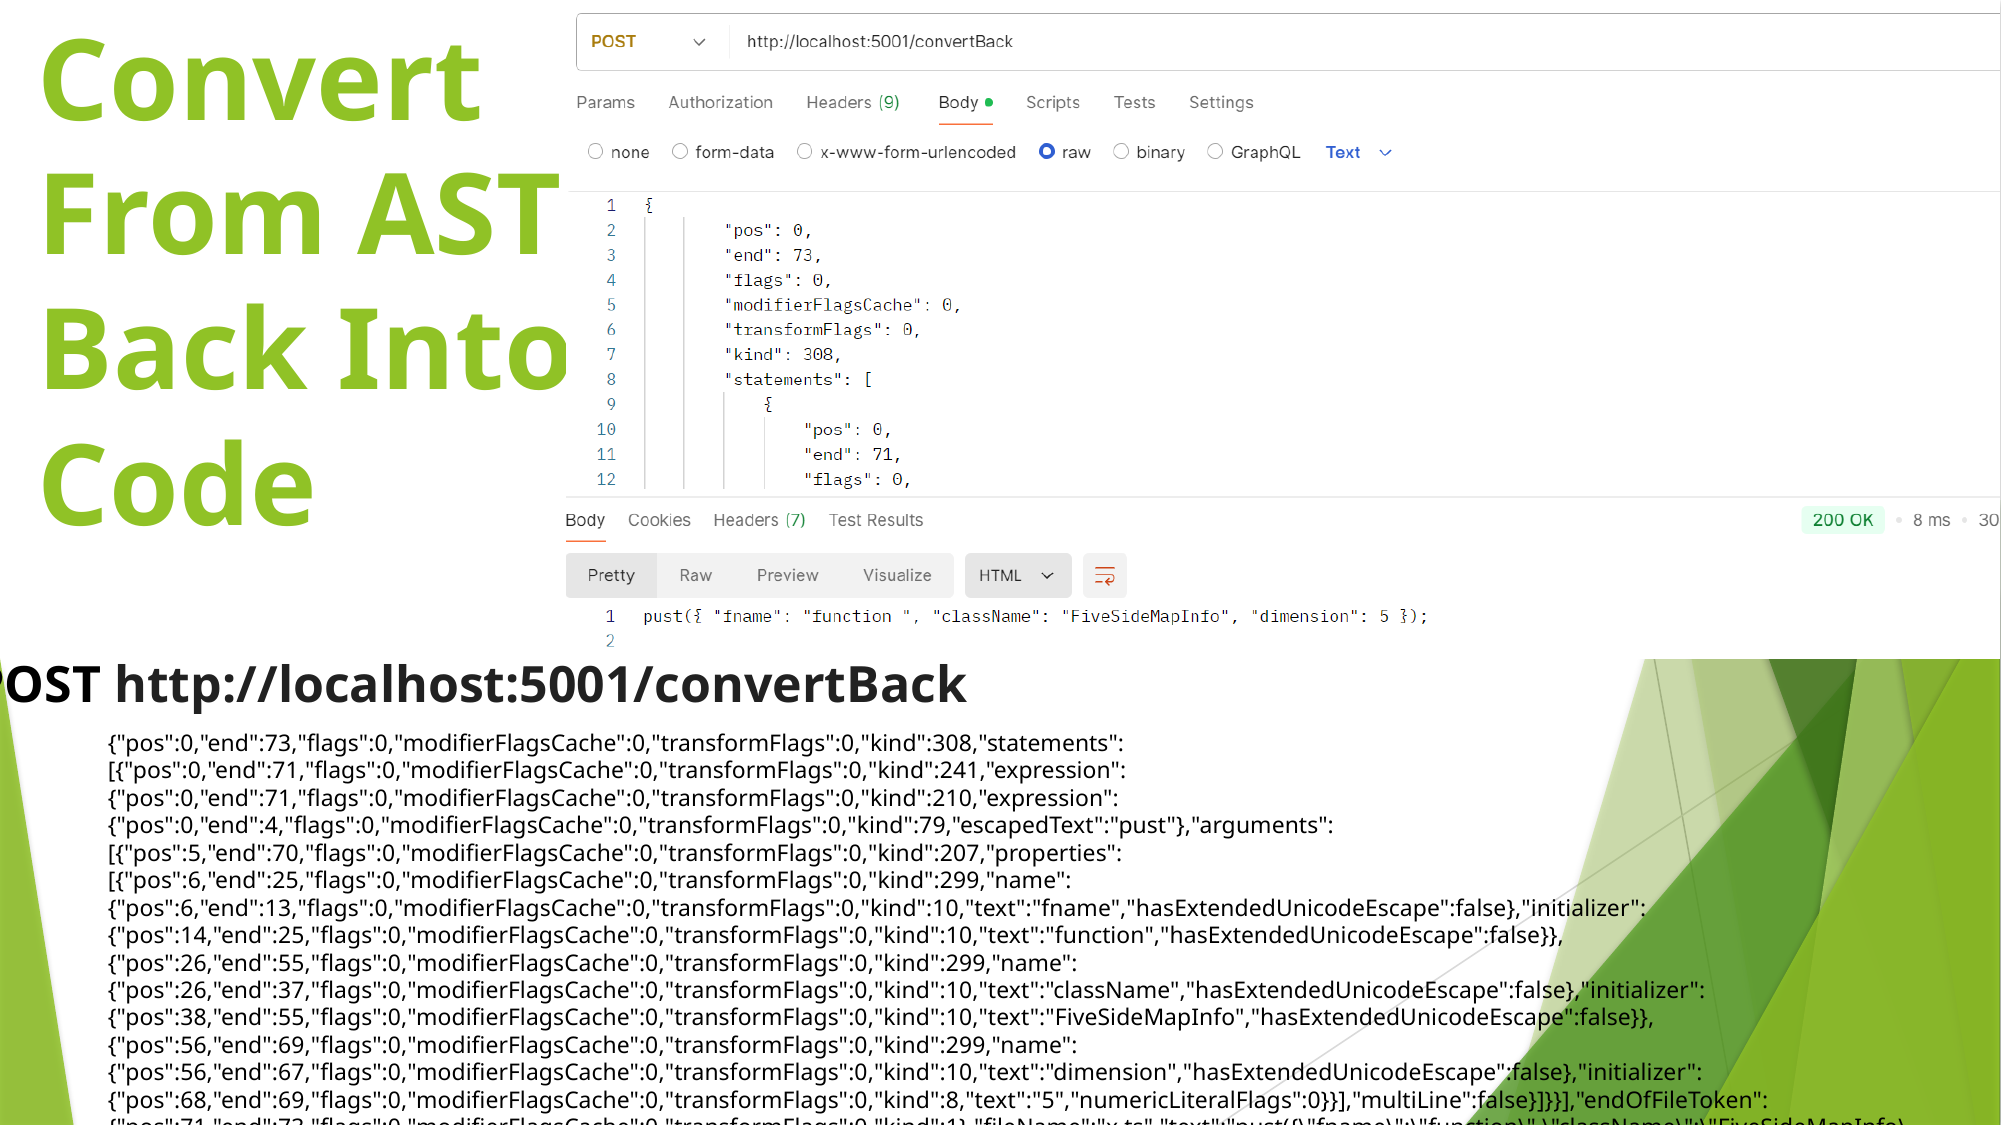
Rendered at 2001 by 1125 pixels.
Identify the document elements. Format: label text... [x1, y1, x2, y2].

text_box {"pos":0,"end":73,"flags":0,"modifierFlagsCache":0,"transformFlags":0,"kind":308,"statements":[{"pos":0,"end":71,"flags":0,"modifierFlagsCache":0,"transformFlags":0,"kind":241,"expression":{"pos":0,"end":71,"flags":0,"modifierFlagsCache":0,"transformFlags":0,"kind":210,"expression":{"pos":0,"end":4,"flags":0,"modifierFlagsCache":0,"transformFlags":0,"kind":79,"escapedText":"pust"},"arguments":[{"pos":5,"end":70,"flags":0,"modifierFlagsCache":0,"transformFlags":0,"kind":207,"properties":[{"pos":6,"end":25,"flags":0,"modifierFlagsCache":0,"transformFlags":0,"kind":299,"name":{"pos":6,"end":13,"flags":0,"modifierFlagsCache":0,"transformFlags":0,"kind":10,"text":"fname","hasExtendedUnicodeEscape":false},"initializer":{"pos":14,"end":25,"flags":0,"modifierFlagsCache":0,"transformFlags":0,"kind":10,"text":"function","hasExtendedUnicodeEscape":false}},{"pos":26,"end":55,"flags":0,"modifierFlagsCache":0,"transformFlags":0,"kind":299,"name":{"pos":26,"end":37,"flags":0,"modifierFlagsCache":0,"transformFlags":0,"kind":10,"text":"className","hasExtendedUnicodeEscape":false},"initializer":{"pos":38,"end":55,"flags":0,"modifierFlagsCache":0,"transformFlags":0,"kind":10,"text":"FiveSideMapInfo","hasExtendedUnicodeEscape":false}},{"pos":56,"end":69,"flags":0,"modifierFlagsCache":0,"transformFlags":0,"kind":299,"name":{"pos":56,"end":67,"flags":0,"modifierFlagsCache":0,"transformFlags":0,"kind":10,"text":"dimension","hasExtendedUnicodeEscape":false},"initializer":{"pos":68,"end":69,"flags":0,"modifierFlagsCache":0,"transformFlags":0,"kind":8,"text":"5","numericLiteralFlags":0}}],"multiLine":false}]}}],"endOfFileToken":{"pos":71,"end":73,"flags":0,"modifierFlagsCache":0,"transformFlags":0,"kind":1},"fileName":"x.ts","text":"pust({\"fname\":\"function\",\"className\":\"FiveSideMapInfo\",\"dimension\":5})\r\n","languageVersion":99,"languageVariant":0,"scriptKind":3,"isDeclarationFile":false,"hasNoDefaultLib":false,"bindDiagnostics":[],"pragmas":{},"referencedFiles":[],"typeReferenceDirectives":[],"libReferenceDirectives":[],"amdDependencies":[],"nodeCount":15,"identifierCount":1,"identifiers":{},"parseDiagnostics":[]} [93, 721, 1931, 1125]
text_box Convert From AST Back Into Code [22, 0, 564, 217]
text_box POST http://localhost:5001/convertBack [0, 645, 983, 720]
picture [565, 0, 2000, 659]
